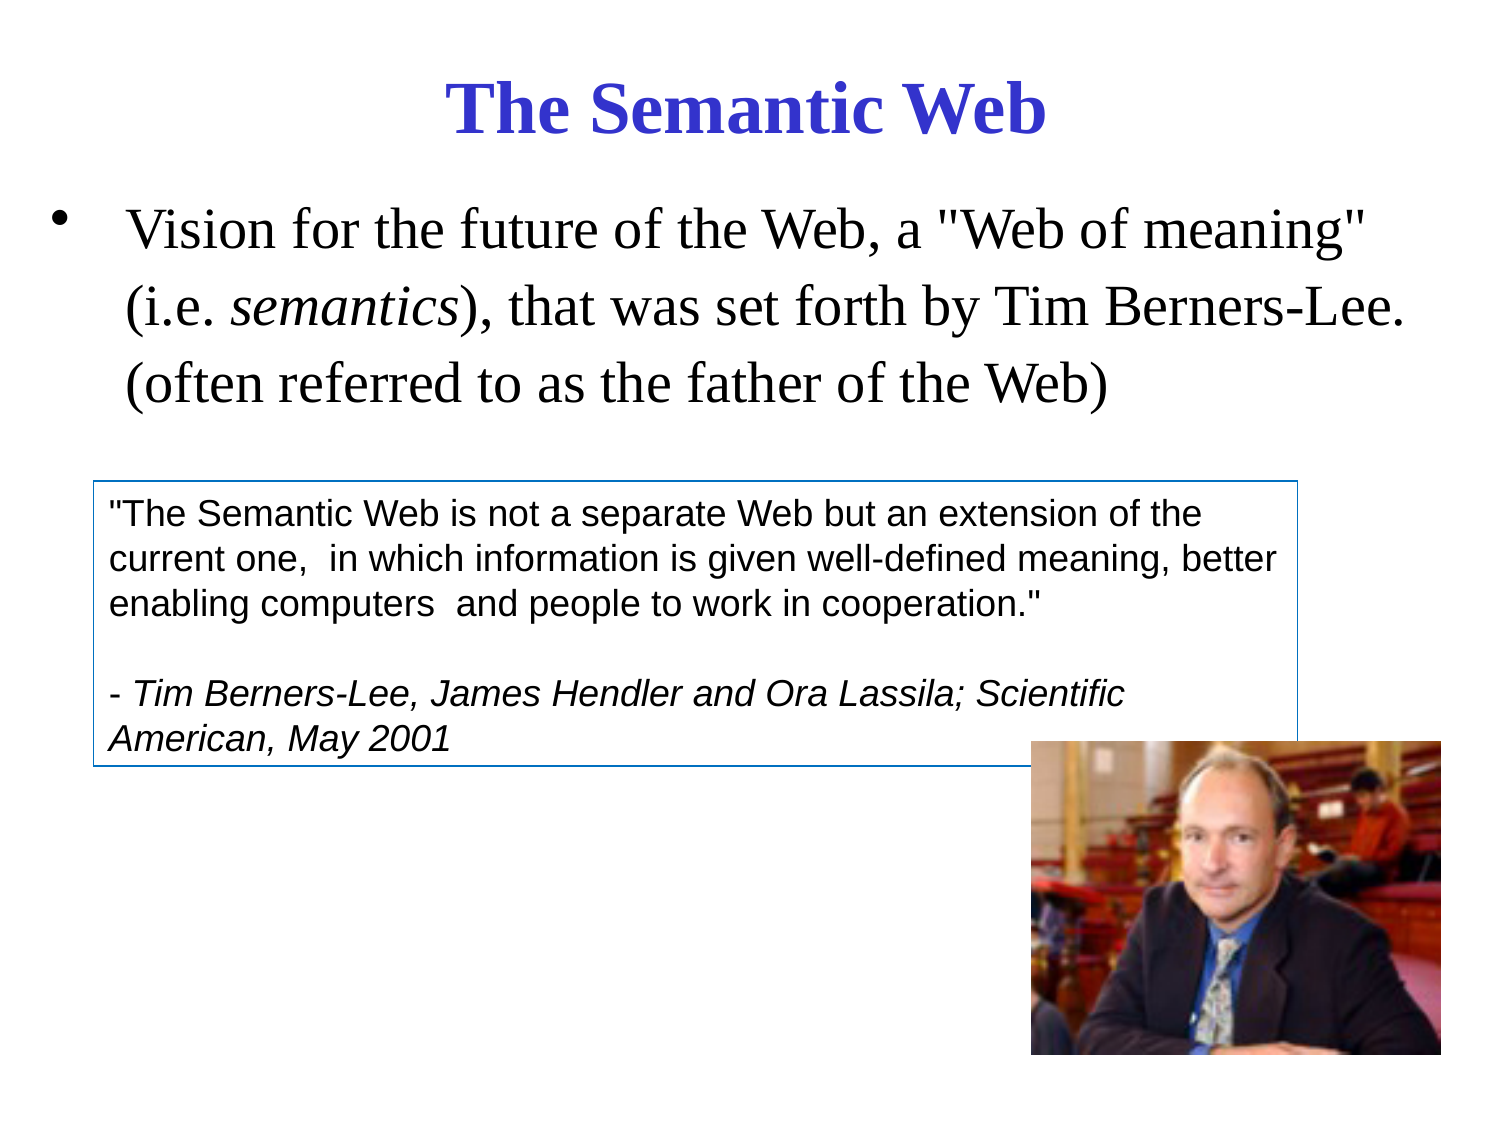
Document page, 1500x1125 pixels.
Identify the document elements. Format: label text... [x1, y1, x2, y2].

picture [1030, 741, 1441, 1055]
text_box Vision for the future of the Web, a "Web of meaning" (i.e. semantics), that was set forth by Tim Berners-Lee. (often referred to as the father of the Web) [35, 175, 1454, 826]
title The Semantic Web [46, 46, 1448, 160]
